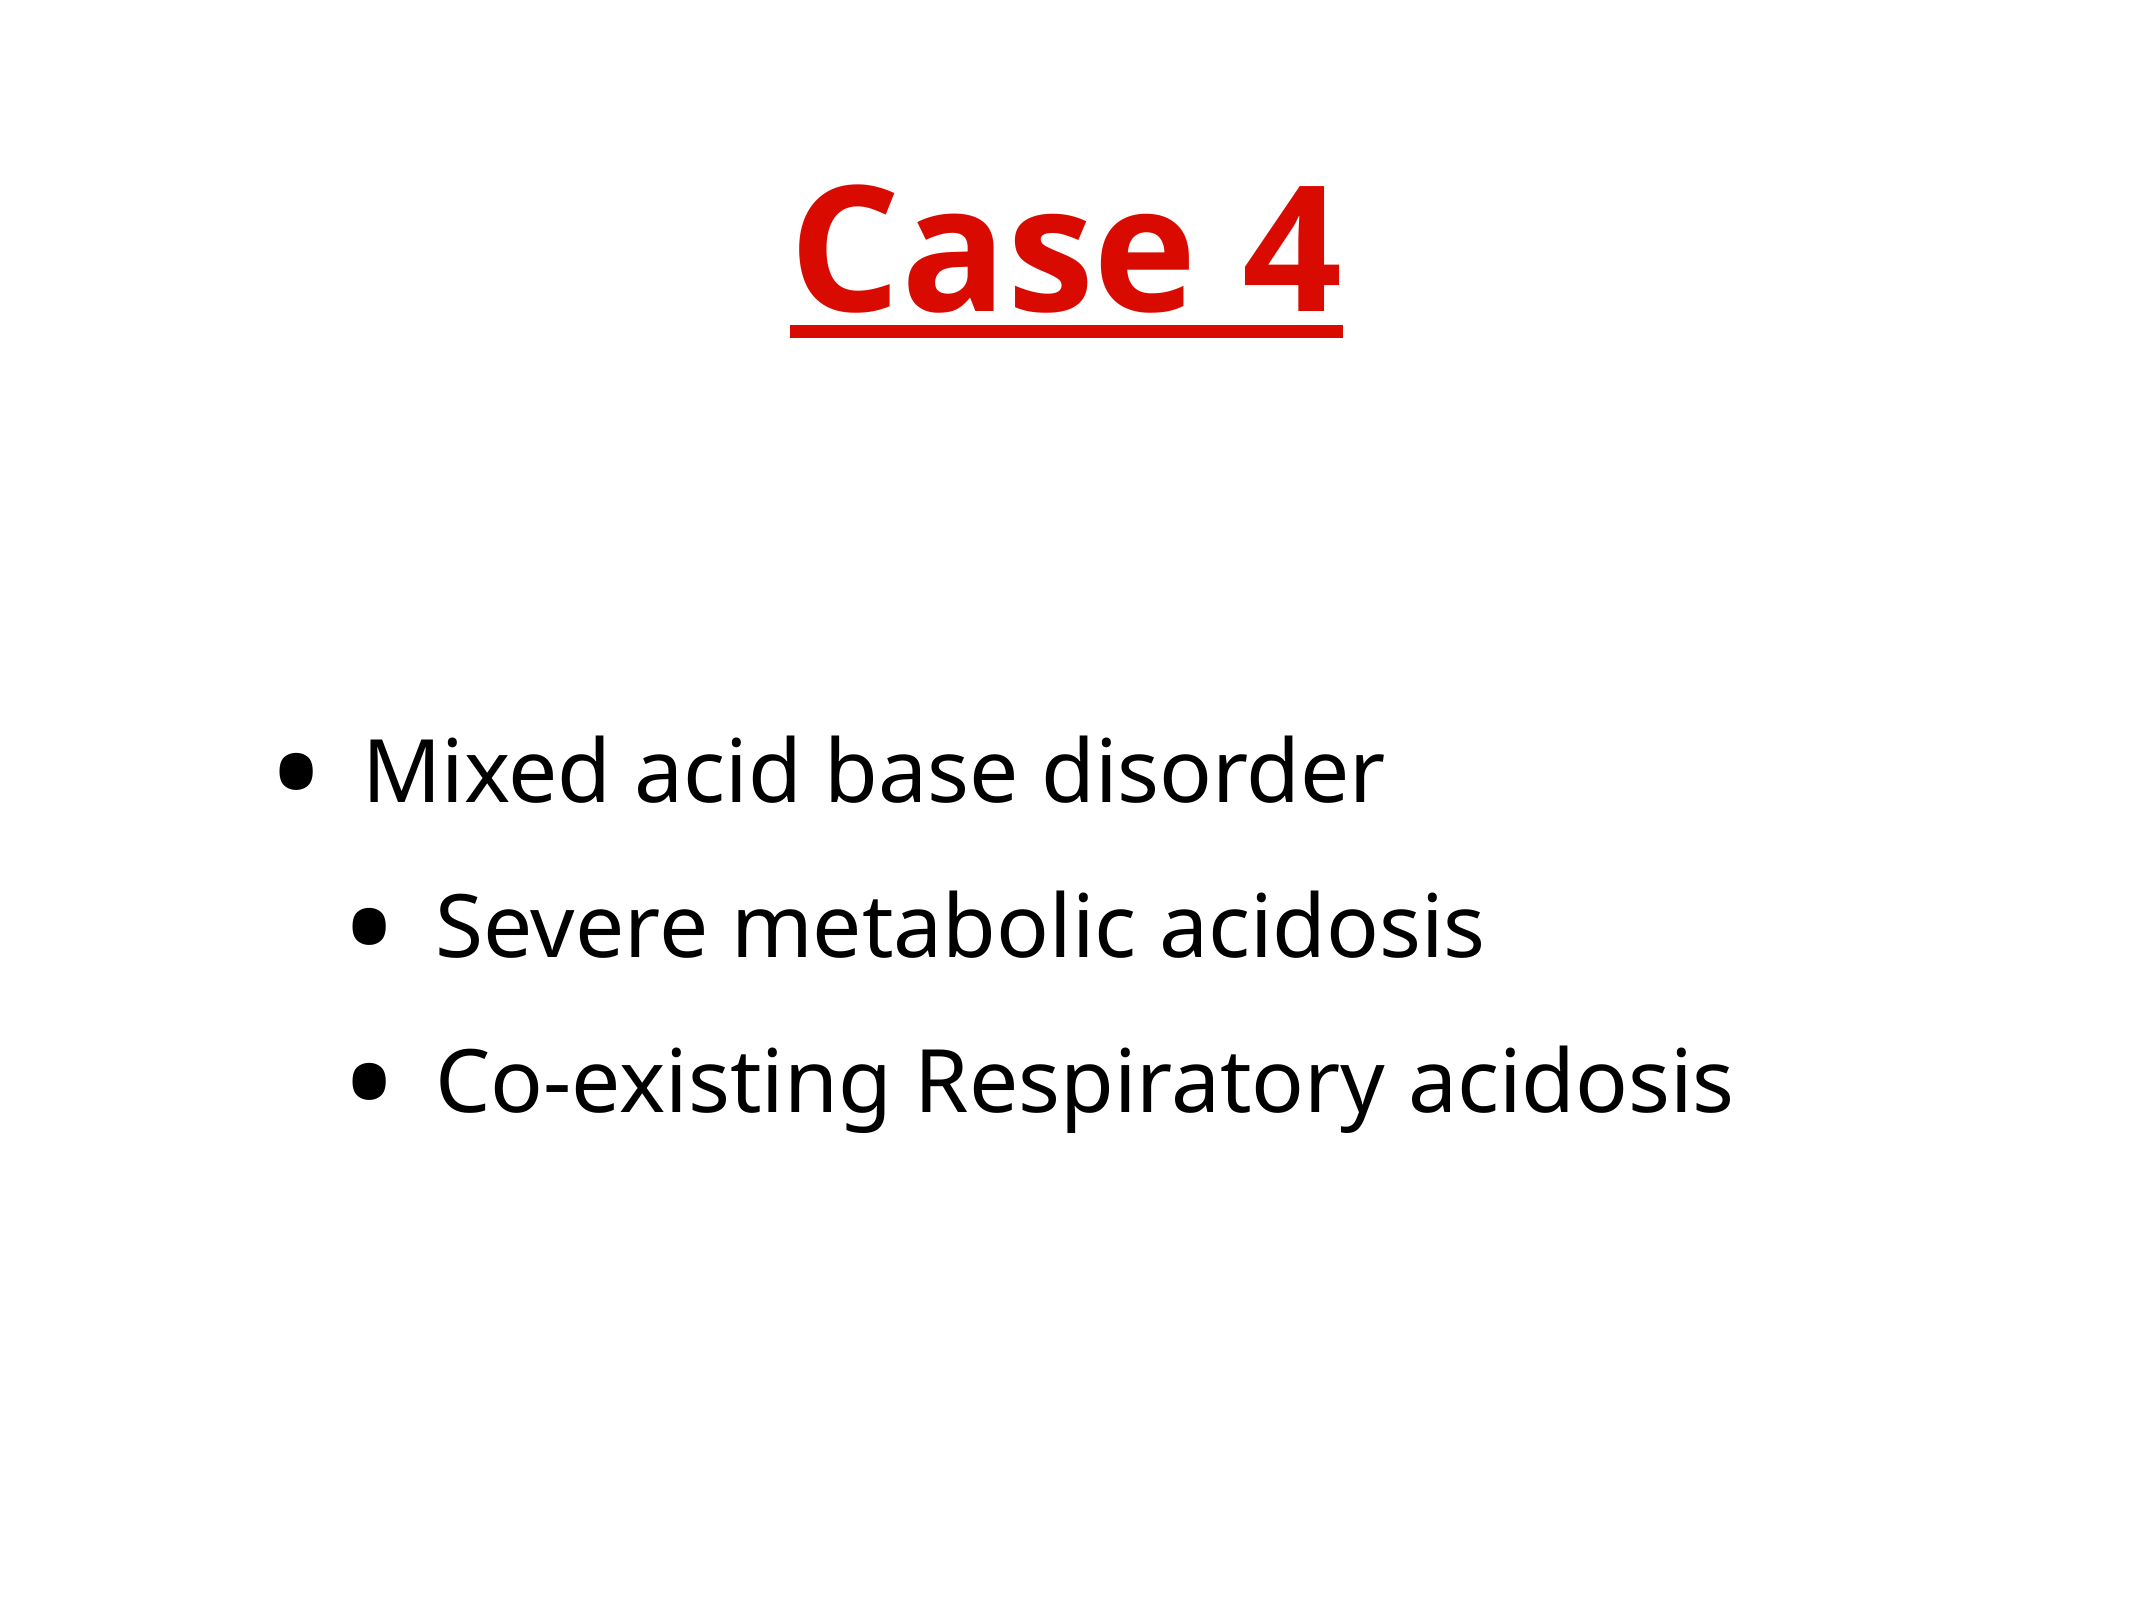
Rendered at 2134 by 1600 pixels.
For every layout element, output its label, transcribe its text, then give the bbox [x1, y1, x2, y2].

list Mixed acid base disorder Severe metabolic acidosis Co-existing Respiratory acidosis [207, 453, 1926, 1393]
title Case 4 [207, 41, 1926, 443]
